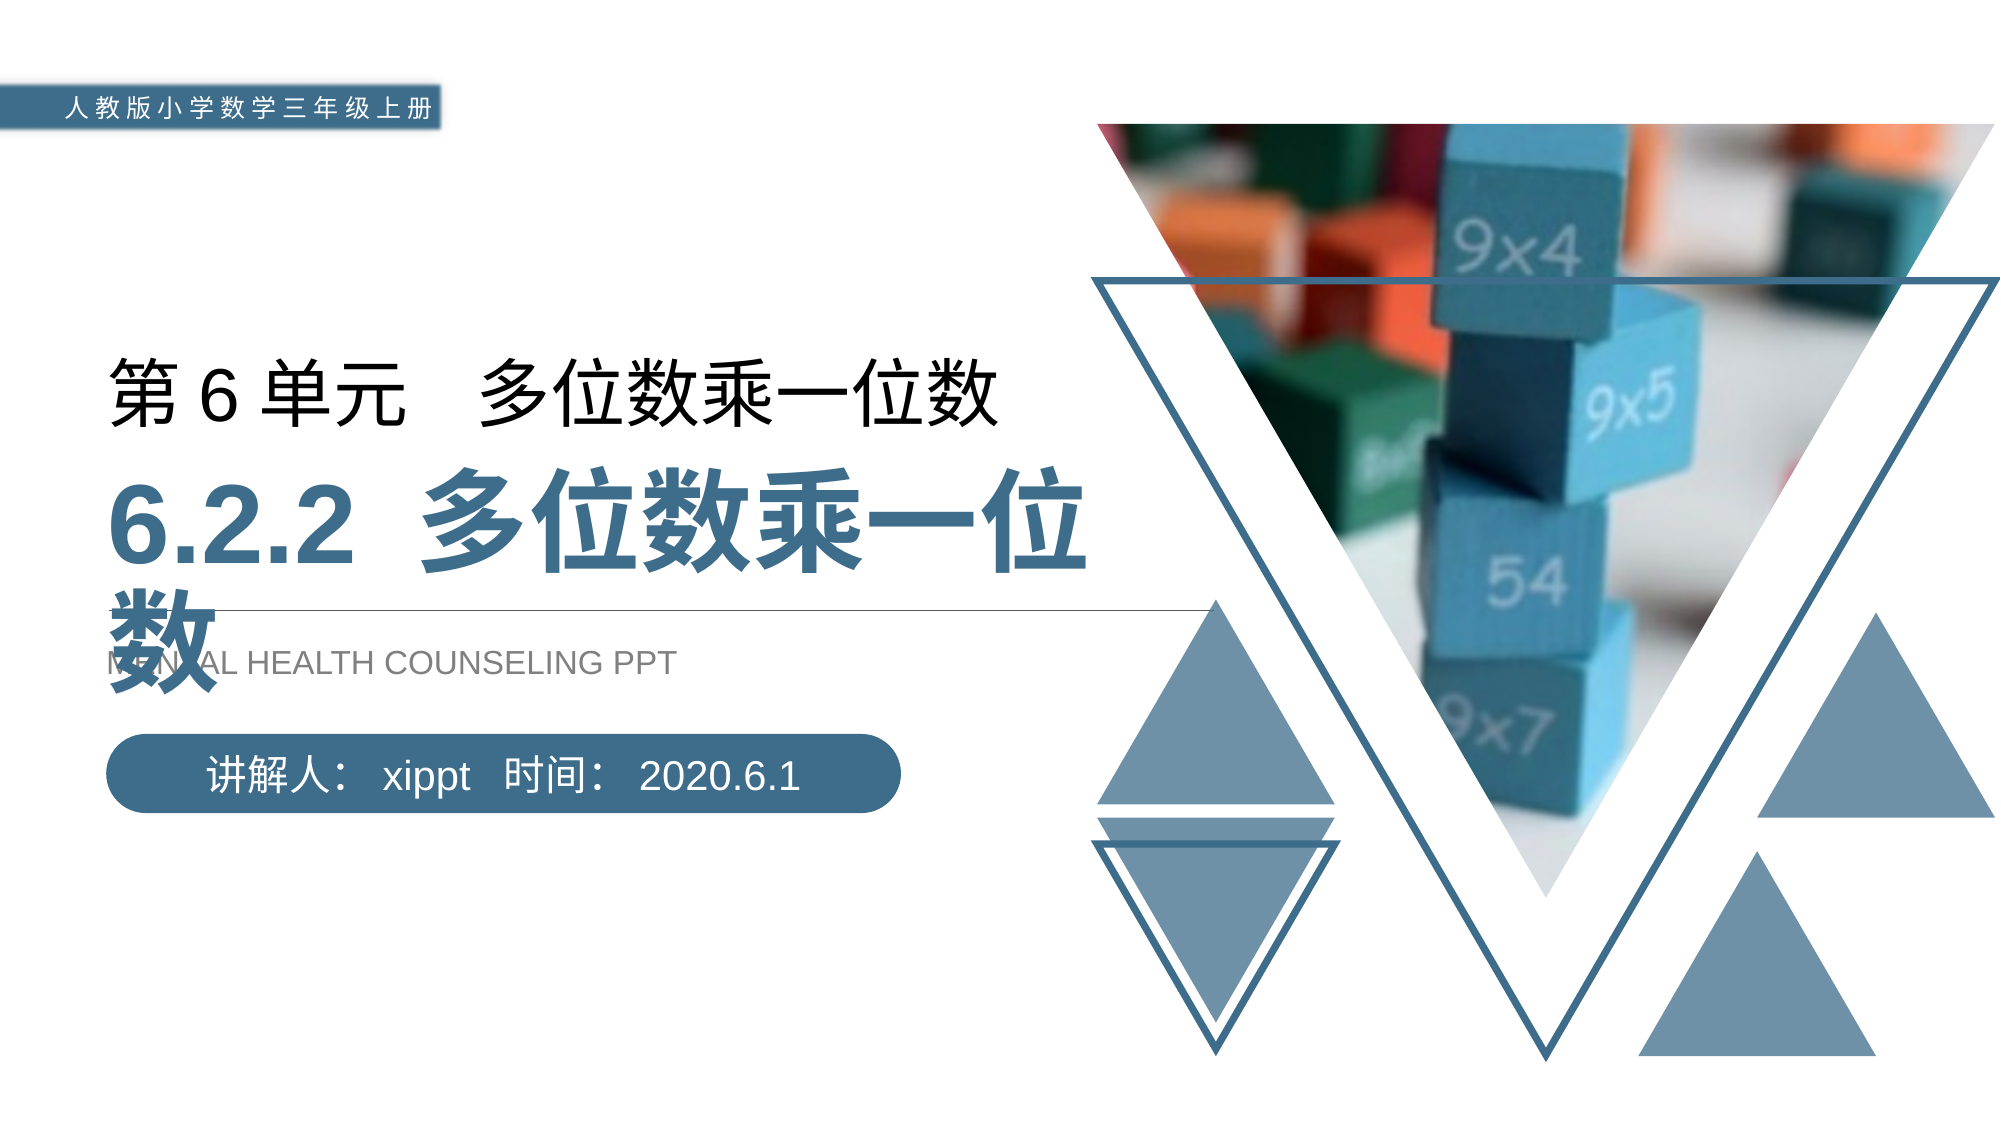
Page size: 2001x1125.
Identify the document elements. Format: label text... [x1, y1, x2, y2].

text_box [1453, 898, 1639, 1058]
text_box 人教版小学数学三年级上册 [0, 89, 438, 127]
text_box [1127, 898, 1305, 1052]
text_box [91, 349, 1232, 814]
text_box [1142, 898, 1290, 1025]
picture [1096, 123, 1995, 898]
text_box [1636, 898, 1878, 1058]
